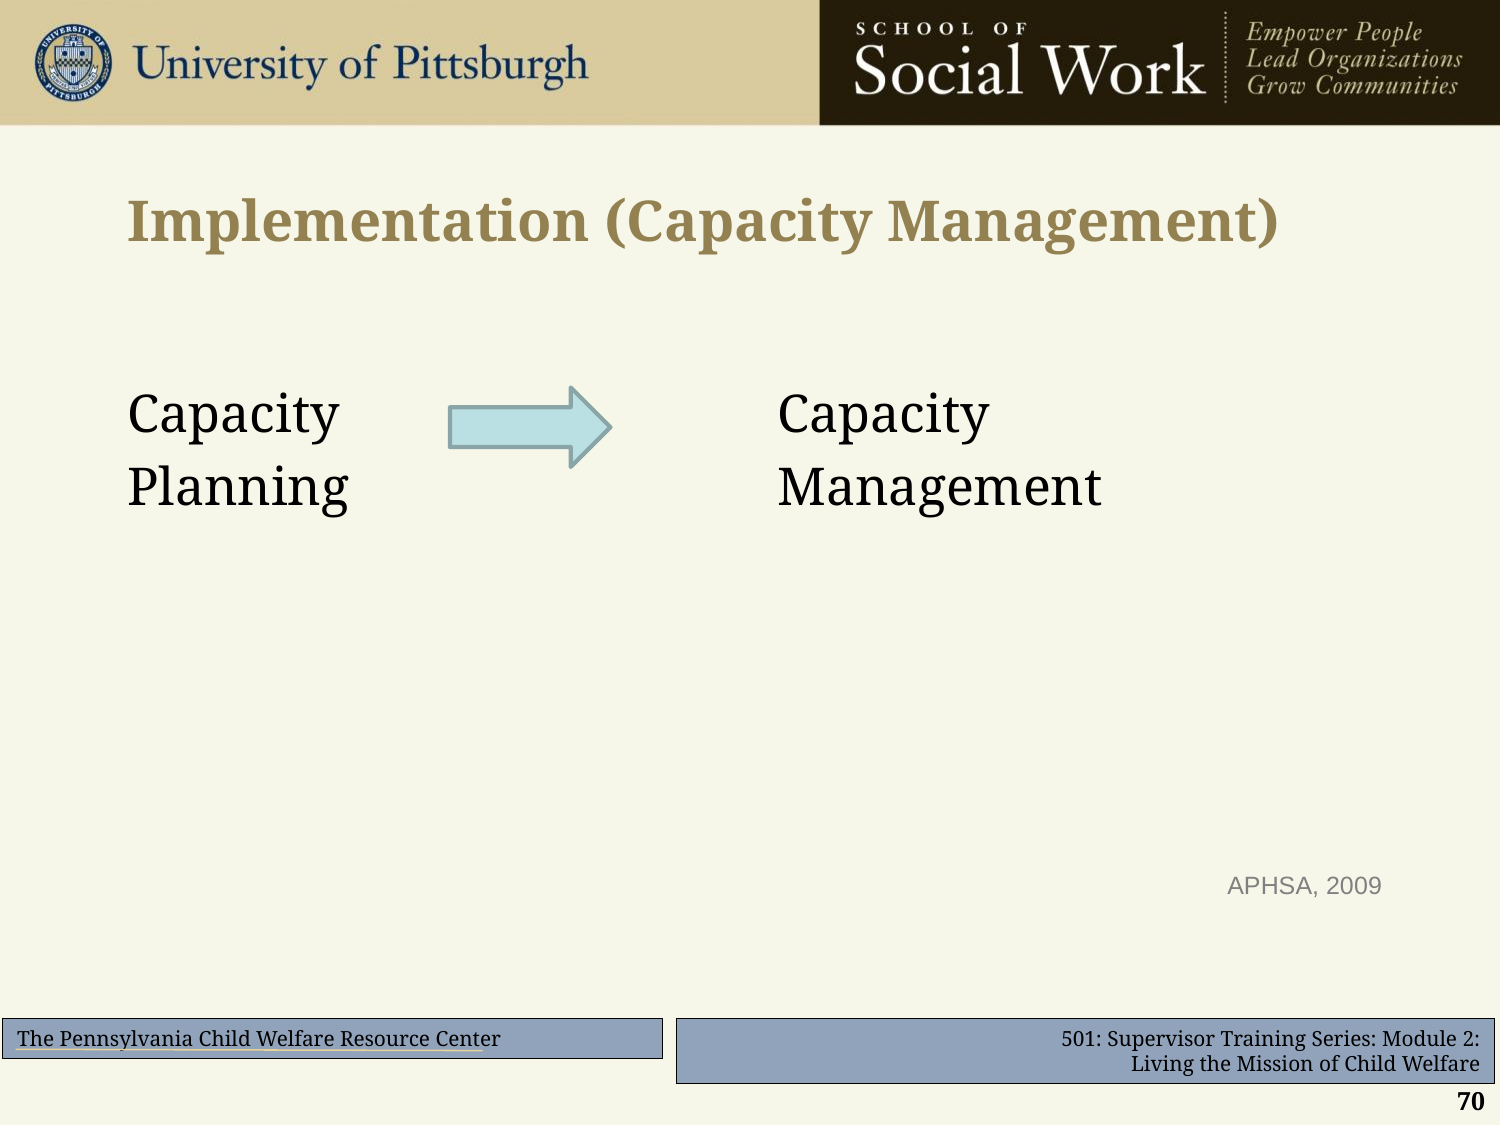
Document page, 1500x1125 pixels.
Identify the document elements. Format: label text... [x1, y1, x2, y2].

picture [0, 0, 1500, 1125]
text_box [447, 385, 613, 469]
list Capacity Management [762, 262, 1388, 1018]
list Capacity Planning [112, 262, 738, 1018]
title Implementation (Capacity Management) [112, 175, 1388, 262]
text_box APHSA, 2009 [1212, 862, 1438, 908]
slide_number 70 [1332, 1087, 1500, 1119]
